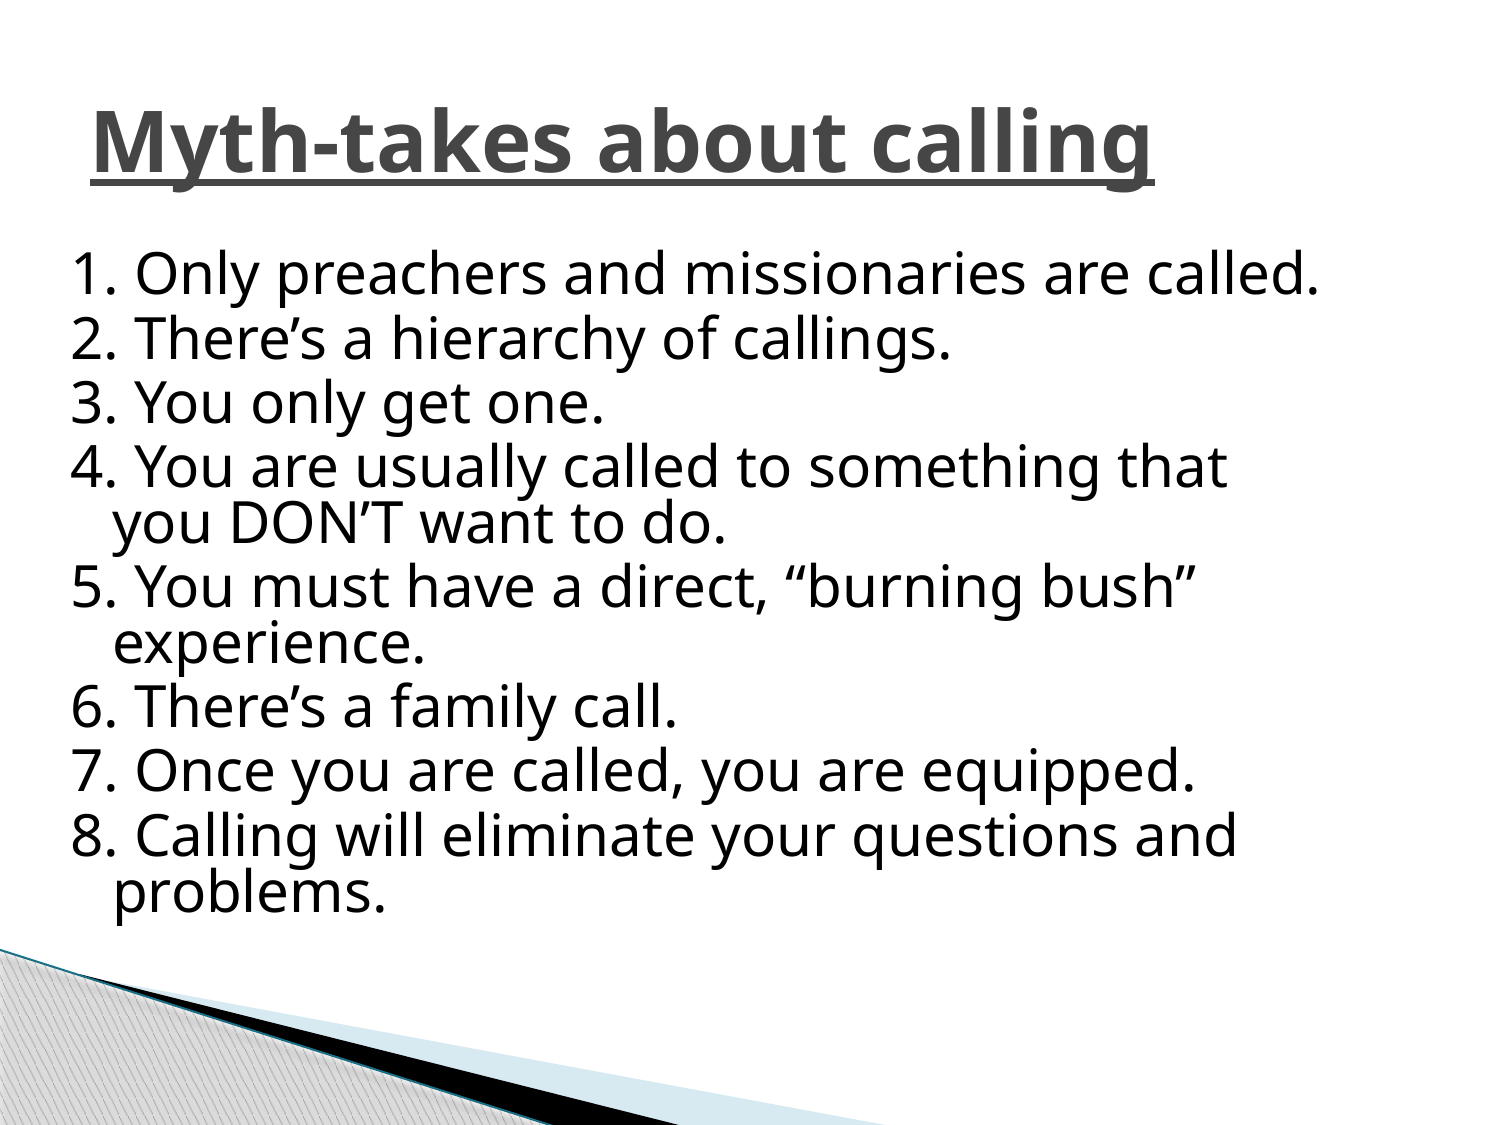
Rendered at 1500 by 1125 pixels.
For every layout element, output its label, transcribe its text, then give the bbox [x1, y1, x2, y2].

title Myth-takes about calling [75, 45, 1425, 233]
list 1. Only preachers and missionaries are called. 2. There’s a hierarchy of callings. 3. You only get one. 4. You are usually called to something that you DON’T want to do. 5. You must have a direct, “burning bush” experience. 6. There’s a family call. 7. Once you are called, you are equipped. 8. Calling will eliminate your questions and problems. [37, 243, 1425, 986]
